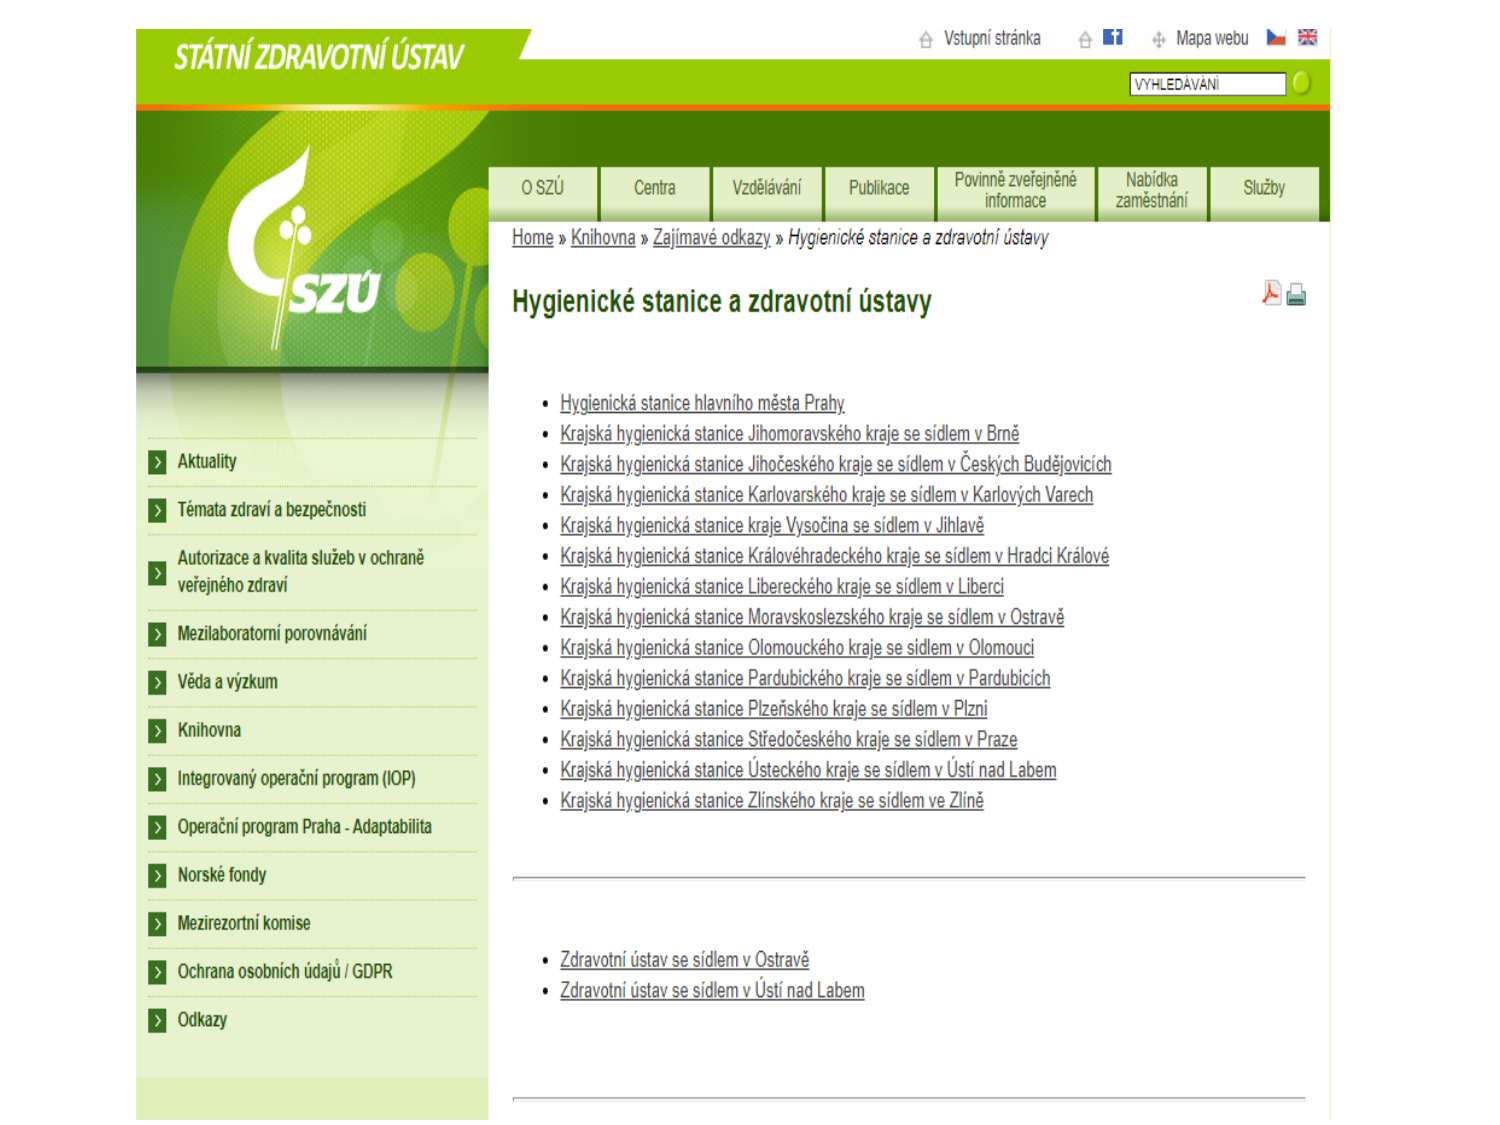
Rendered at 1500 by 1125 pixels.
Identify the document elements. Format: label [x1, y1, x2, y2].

picture [135, 29, 1341, 1120]
